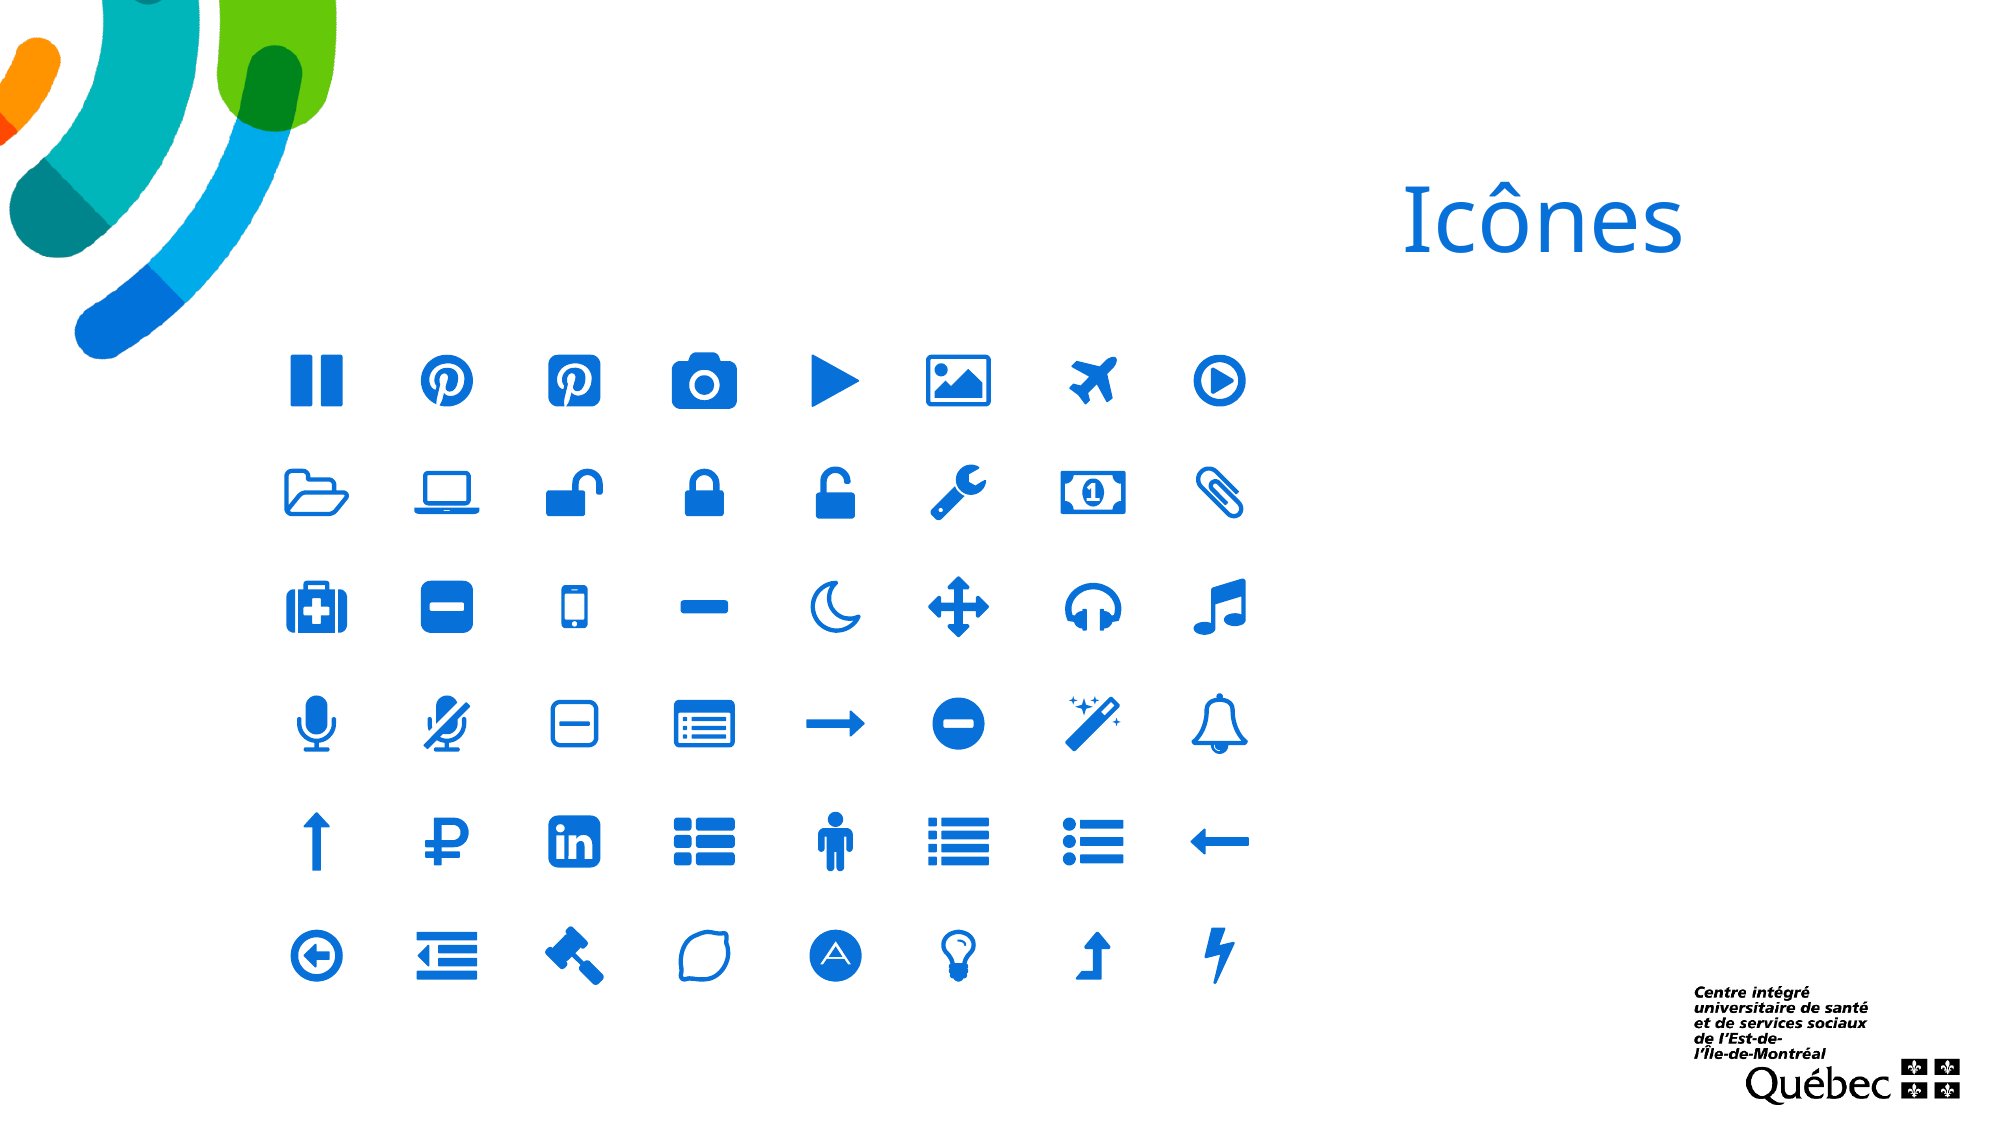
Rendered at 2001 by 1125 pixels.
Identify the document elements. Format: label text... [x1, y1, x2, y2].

text_box [680, 600, 729, 614]
text_box [550, 699, 599, 748]
text_box [420, 354, 473, 407]
text_box [695, 852, 735, 866]
text_box [673, 852, 692, 866]
text_box [1080, 819, 1124, 829]
text_box [1060, 470, 1126, 515]
text_box [684, 468, 724, 517]
text_box [417, 944, 430, 967]
text_box [1210, 367, 1234, 394]
text_box [436, 695, 458, 724]
text_box [290, 929, 343, 982]
text_box [425, 817, 469, 866]
text_box [1090, 696, 1100, 705]
text_box [941, 929, 976, 982]
text_box [416, 931, 478, 941]
text_box [303, 812, 330, 871]
text_box [1062, 817, 1076, 831]
text_box [420, 580, 473, 633]
text_box [1065, 582, 1122, 631]
text_box [1065, 696, 1120, 752]
text_box [827, 811, 844, 827]
text_box [1080, 837, 1124, 846]
text_box [1062, 852, 1076, 866]
text_box [678, 929, 731, 982]
picture [1694, 986, 1960, 1105]
text_box [423, 470, 471, 506]
text_box [932, 697, 985, 750]
text_box [561, 585, 588, 629]
text_box [928, 843, 937, 853]
text_box [546, 468, 603, 517]
text_box [673, 817, 692, 831]
text_box [423, 702, 471, 752]
text_box [1193, 354, 1246, 407]
text_box [414, 507, 480, 515]
text_box [941, 856, 989, 866]
text_box [1080, 854, 1124, 864]
text_box [1082, 478, 1105, 507]
text_box [1069, 356, 1117, 405]
text_box [941, 817, 989, 827]
text_box [818, 828, 853, 872]
text_box [290, 354, 313, 407]
text_box [691, 734, 727, 739]
text_box [926, 354, 991, 407]
picture [0, 0, 353, 416]
text_box [694, 375, 715, 395]
text_box [695, 834, 735, 848]
text_box [286, 589, 296, 633]
text_box [810, 580, 861, 633]
text_box [809, 929, 862, 982]
text_box [284, 468, 349, 517]
text_box [338, 589, 348, 633]
text_box [928, 817, 937, 827]
text_box [815, 466, 855, 519]
text_box [941, 843, 989, 853]
text_box [928, 830, 937, 840]
text_box [691, 725, 727, 731]
text_box [320, 354, 343, 407]
text_box [928, 856, 937, 866]
text_box [1204, 927, 1235, 984]
text_box [1190, 828, 1249, 855]
text_box [811, 354, 860, 407]
text_box [1062, 834, 1076, 848]
text_box [1196, 466, 1244, 519]
text_box [416, 970, 478, 980]
text_box [1112, 717, 1121, 727]
text_box [427, 717, 433, 731]
text_box [305, 695, 328, 735]
text_box [545, 926, 604, 985]
text_box [1068, 696, 1078, 705]
title Icônes [1269, 115, 1701, 331]
text_box [955, 464, 987, 495]
text_box [438, 944, 478, 954]
text_box [691, 716, 727, 722]
text_box [559, 721, 590, 726]
text_box [930, 486, 965, 521]
text_box [934, 363, 948, 377]
text_box [934, 368, 983, 398]
text_box [298, 580, 335, 633]
text_box [671, 352, 737, 409]
text_box [1075, 931, 1111, 980]
text_box [1193, 578, 1246, 635]
text_box [941, 830, 989, 840]
text_box [673, 699, 735, 748]
text_box [303, 943, 330, 968]
text_box [806, 710, 865, 737]
text_box [438, 957, 478, 967]
text_box [673, 834, 692, 848]
text_box [928, 576, 989, 638]
text_box [695, 817, 735, 831]
text_box [548, 815, 601, 868]
text_box [957, 939, 967, 946]
text_box [548, 354, 601, 407]
text_box [297, 717, 337, 752]
text_box [1075, 698, 1093, 716]
text_box [1191, 693, 1248, 754]
